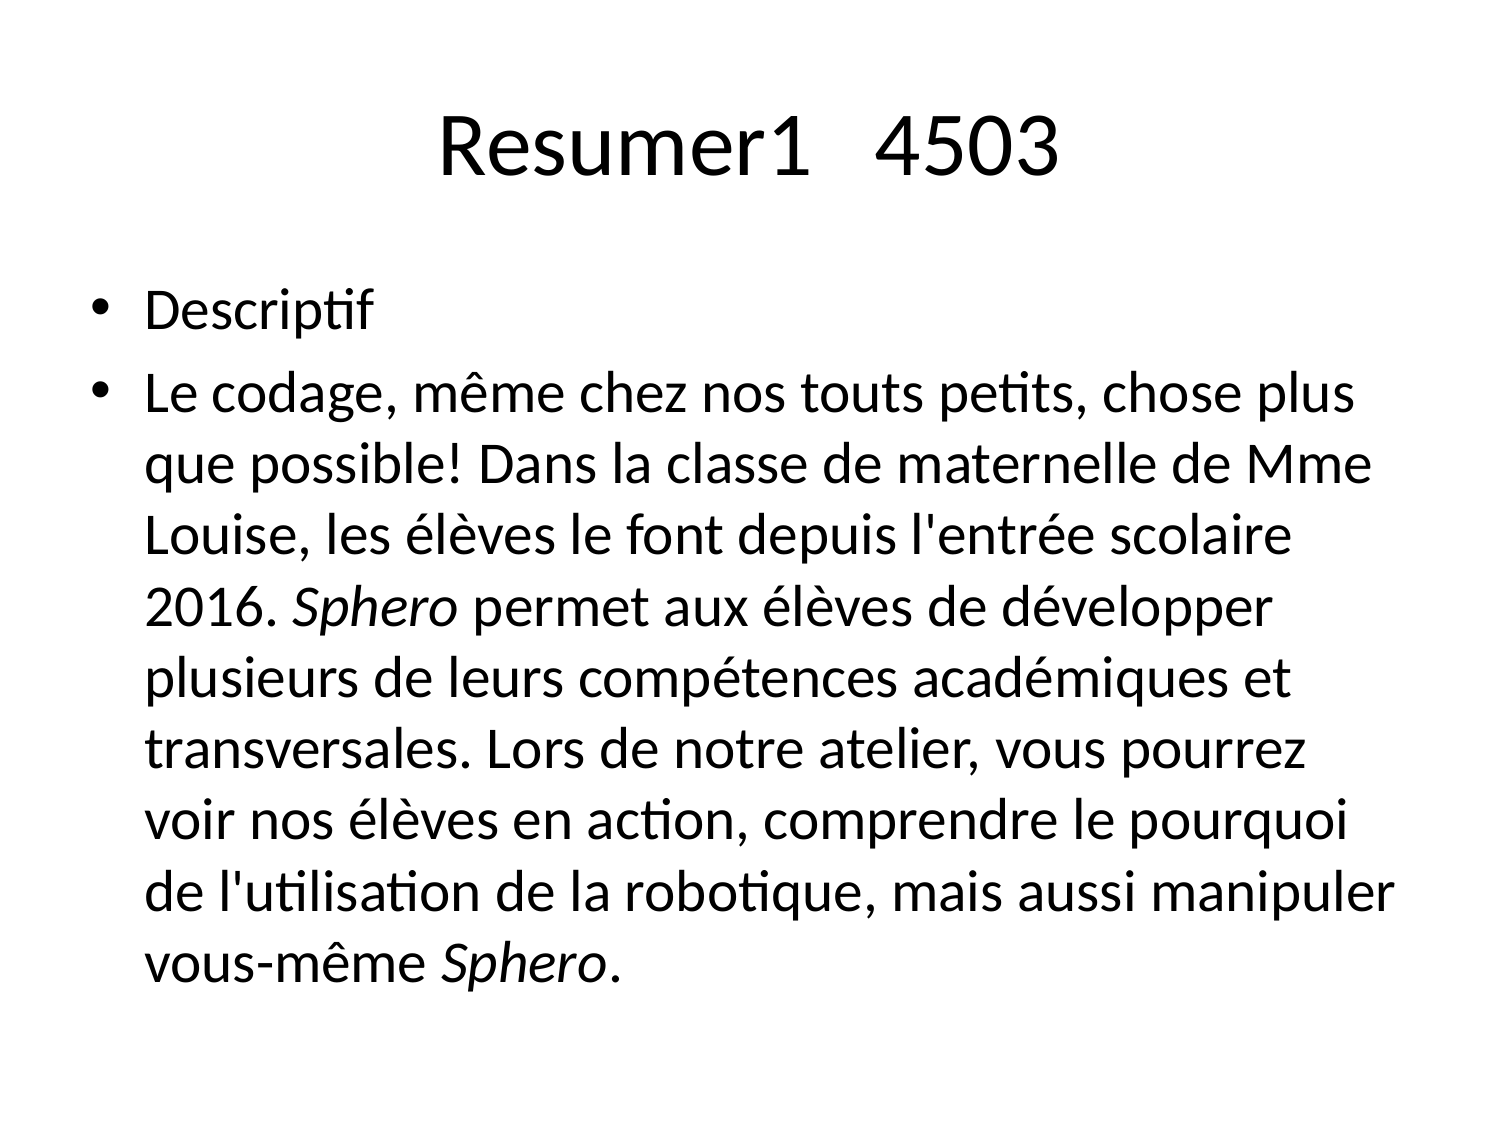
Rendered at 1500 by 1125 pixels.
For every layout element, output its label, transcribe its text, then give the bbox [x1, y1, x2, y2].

title Resumer1 4503 [75, 45, 1425, 233]
list Descriptif Le codage, même chez nos touts petits, chose plus que possible! Dans la classe de maternelle de Mme Louise, les élèves le font depuis l'entrée scolaire 2016. Sphero permet aux élèves de développer plusieurs de leurs compétences académiques et transversales. Lors de notre atelier, vous pourrez voir nos élèves en action, comprendre le pourquoi de l'utilisation de la robotique, mais aussi manipuler vous-même Sphero. [75, 262, 1425, 1005]
